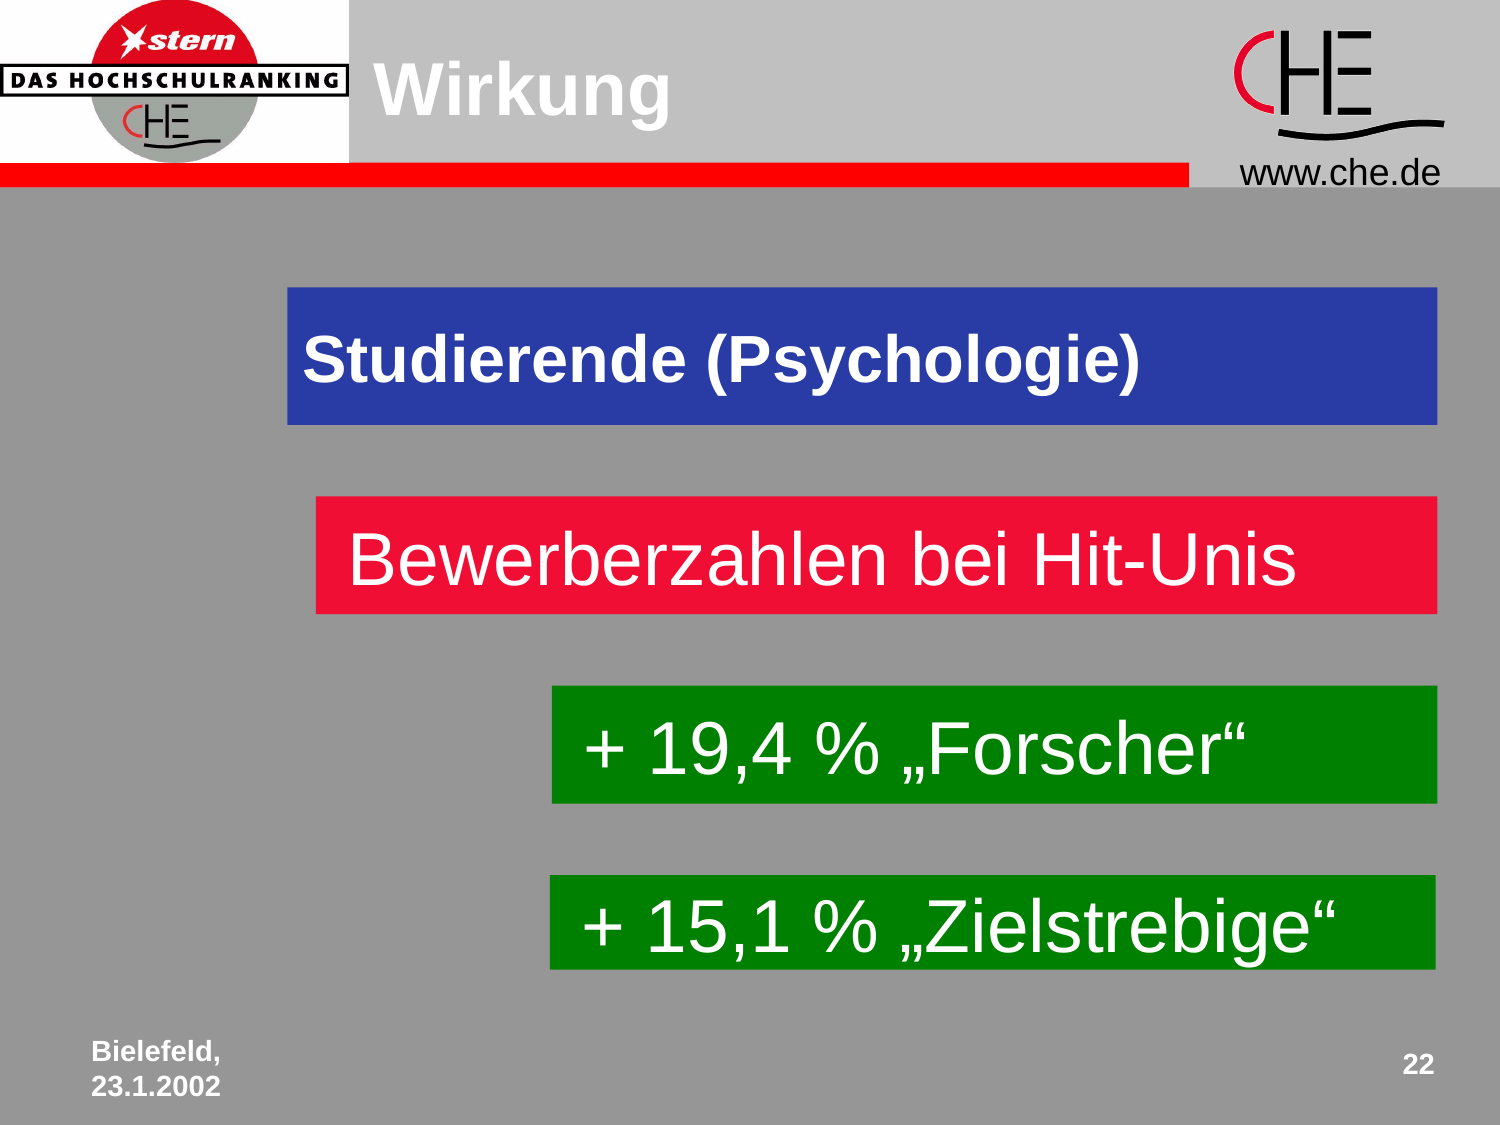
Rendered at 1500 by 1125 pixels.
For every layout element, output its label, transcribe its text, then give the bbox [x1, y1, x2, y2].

picture [1312, 100, 1446, 143]
text_box + 19,4 % „Forscher“ [551, 685, 1438, 804]
text_box [1312, 24, 1475, 100]
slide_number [0, 1025, 313, 1100]
slide_number 22 [1362, 1037, 1450, 1100]
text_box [0, 0, 1312, 163]
text_box Studierende (Psychologie) [287, 287, 1438, 425]
text_box Bewerberzahlen bei Hit-Unis [315, 496, 1438, 615]
text_box + 15,1 % „Zielstrebige“ [549, 875, 1436, 970]
